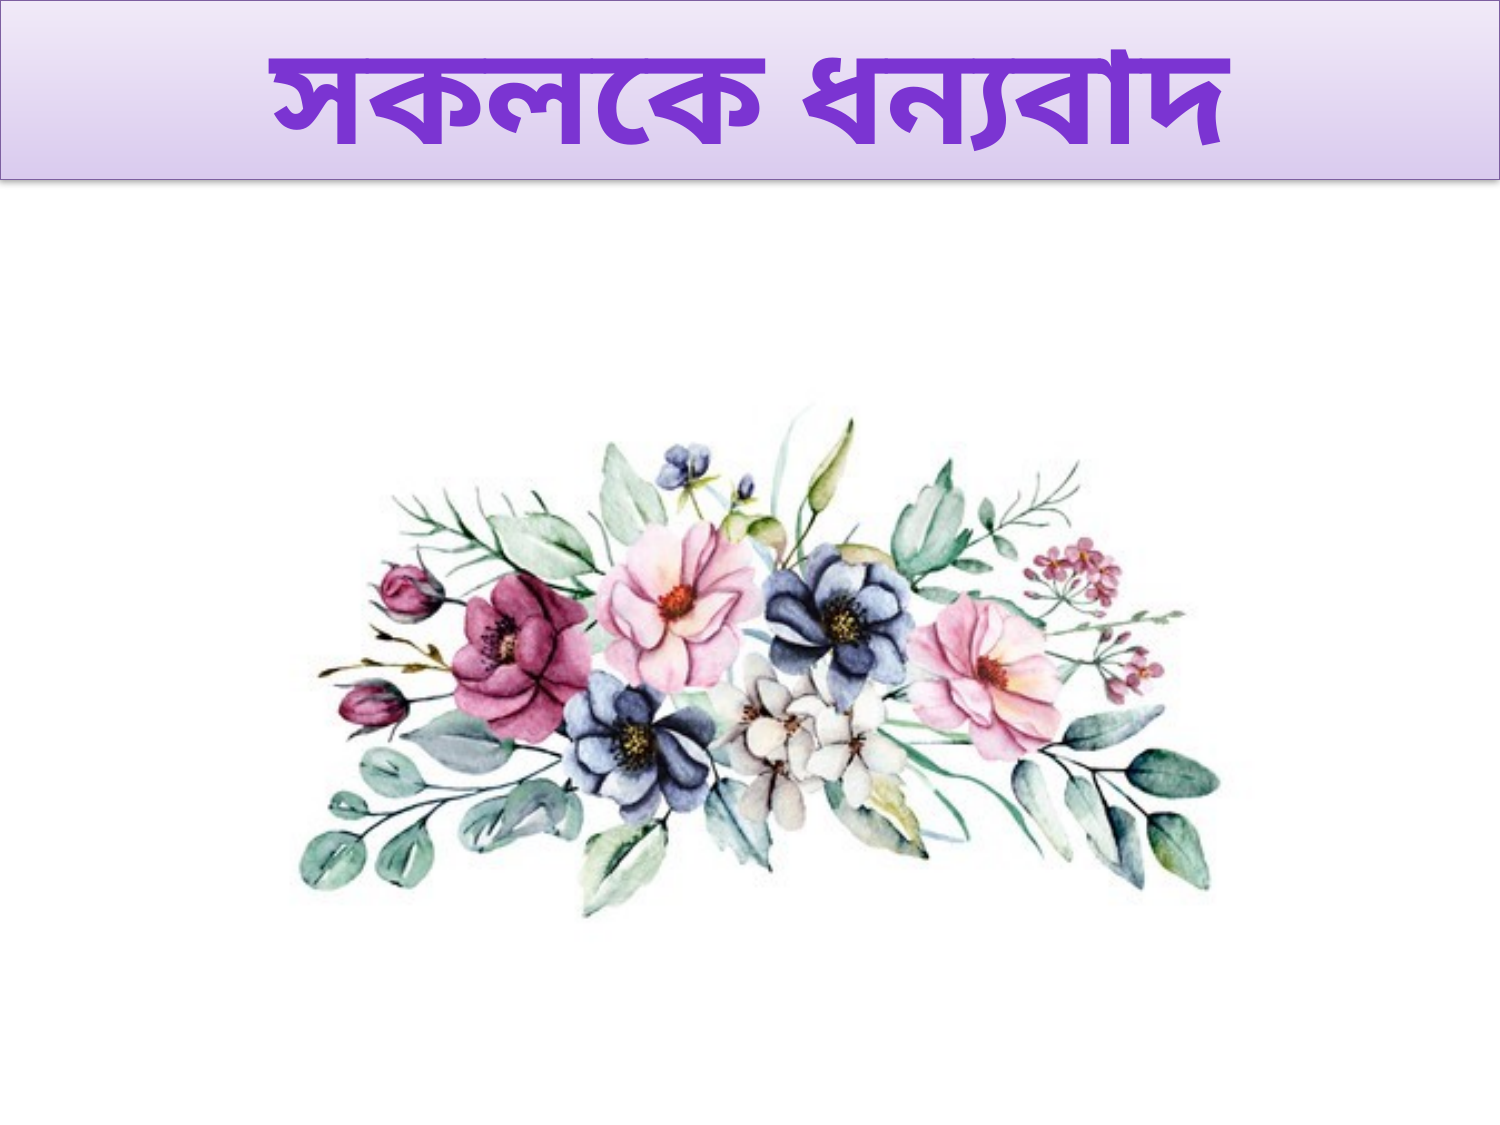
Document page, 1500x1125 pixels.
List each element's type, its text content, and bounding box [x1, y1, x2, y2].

text_box সকলকে ধন্যবাদ [0, 0, 1500, 180]
picture [254, 371, 1263, 951]
